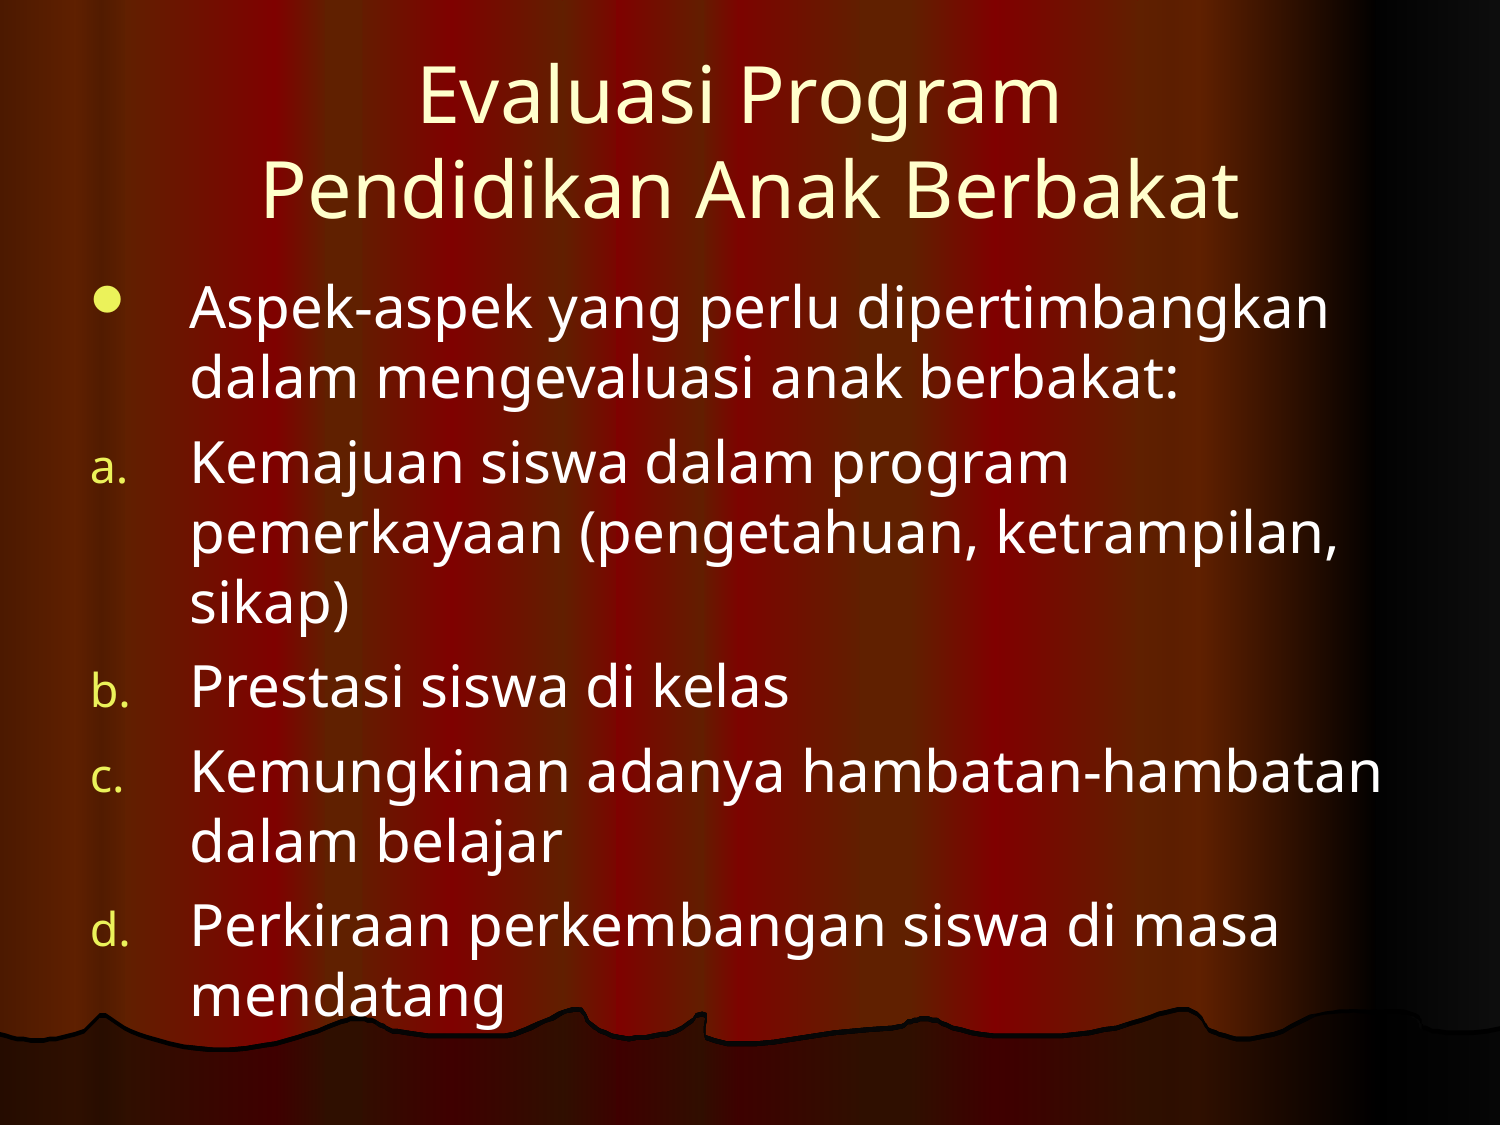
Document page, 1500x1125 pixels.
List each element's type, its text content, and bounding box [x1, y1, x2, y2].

list Aspek-aspek yang perlu dipertimbangkan dalam mengevaluasi anak berbakat: Kemajuan siswa dalam program pemerkayaan (pengetahuan, ketrampilan, sikap) Prestasi siswa di kelas Kemungkinan adanya hambatan-hambatan dalam belajar Perkiraan perkembangan siswa di masa mendatang [75, 262, 1425, 1006]
title Evaluasi Program Pendidikan Anak Berbakat [75, 36, 1425, 242]
